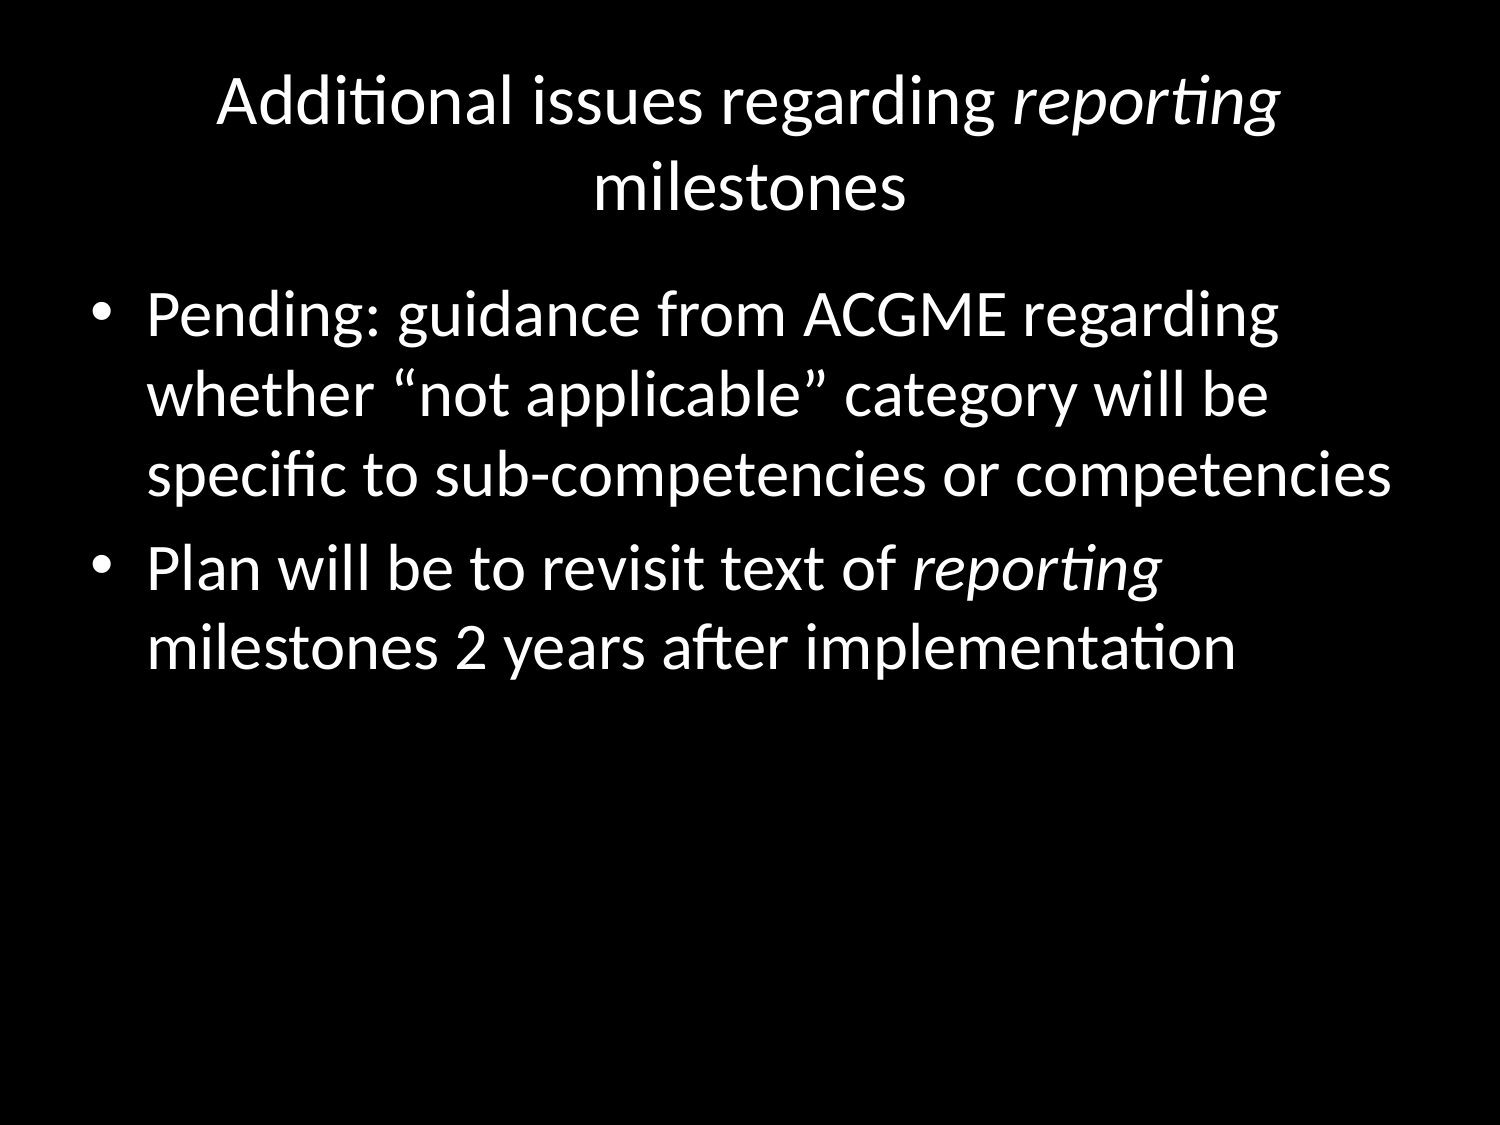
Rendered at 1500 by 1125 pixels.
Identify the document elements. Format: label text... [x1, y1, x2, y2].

list Pending: guidance from ACGME regarding whether “not applicable” category will be specific to sub-competencies or competencies Plan will be to revisit text of reporting milestones 2 years after implementation [75, 262, 1425, 1005]
title Additional issues regarding reporting milestones [75, 45, 1425, 233]
